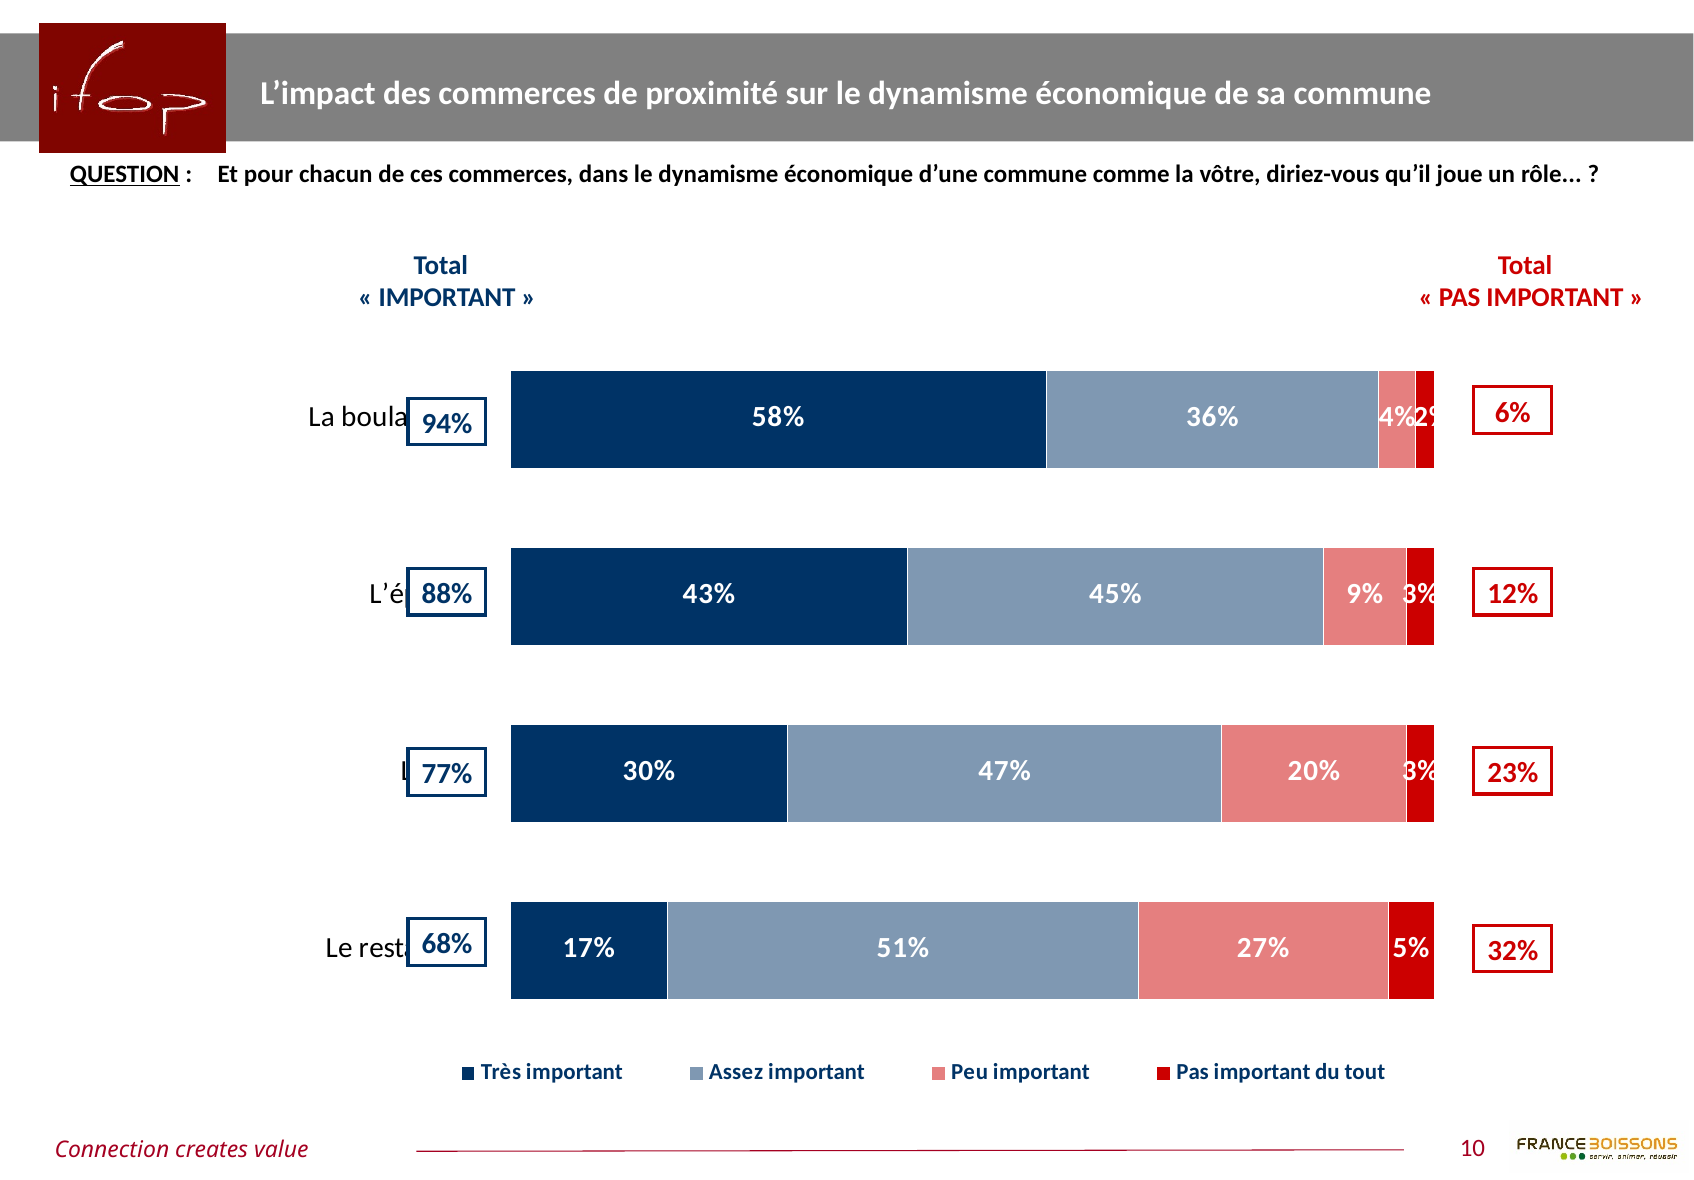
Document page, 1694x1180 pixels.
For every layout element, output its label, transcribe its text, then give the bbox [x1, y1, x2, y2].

text_box 23% [1481, 747, 1552, 795]
text_box 6% [1481, 386, 1552, 434]
list L’impact des commerces de proximité sur le dynamisme économique de sa commune [245, 33, 1667, 142]
picture [39, 23, 226, 153]
text_box QUESTION : Et pour chacun de ces commerces, dans le dynamisme économique d’une commune comme la vôtre, diriez-vous qu’il joue un rôle... ? [56, 152, 1658, 194]
text_box Total « IMPORTANT » [311, 239, 583, 320]
text_box Total « PAS IMPORTANT » [1395, 239, 1667, 320]
picture [1509, 1120, 1689, 1173]
text_box 12% [1481, 568, 1552, 616]
chart [132, 331, 1481, 1099]
text_box 32% [1481, 925, 1552, 972]
